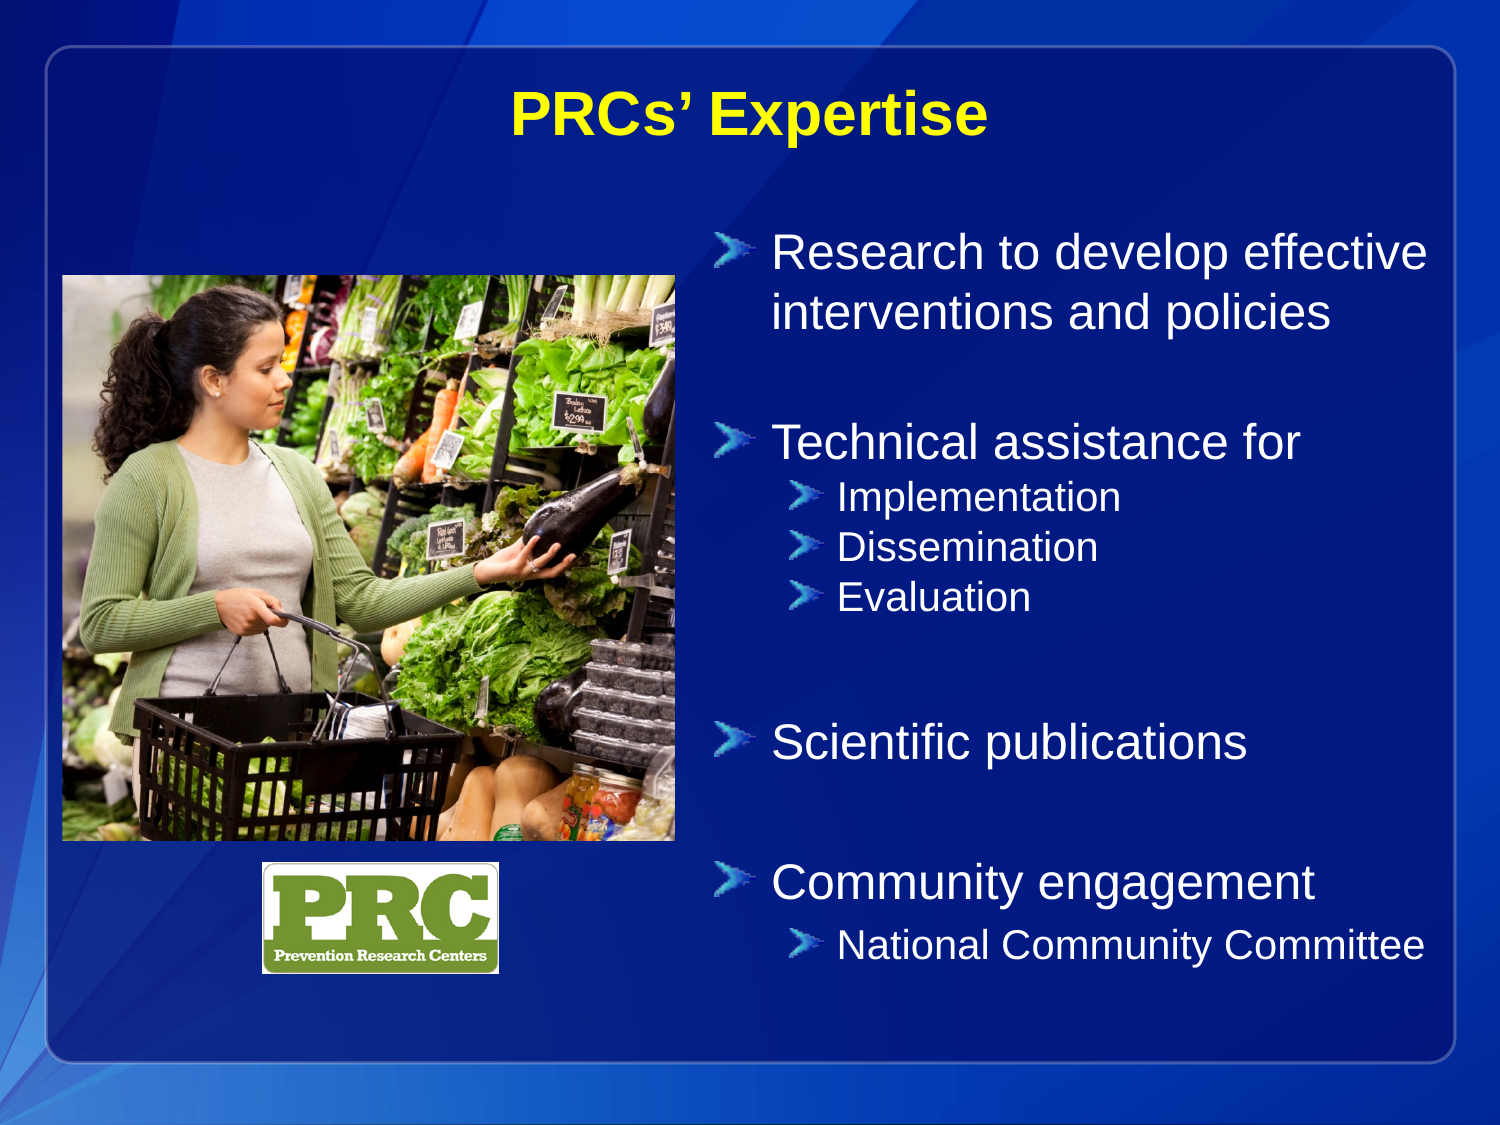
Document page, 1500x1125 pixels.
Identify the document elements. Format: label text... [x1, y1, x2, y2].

picture [0, 0, 1500, 1125]
title PRCs’ Expertise [75, 24, 1425, 155]
list Research to develop effective interventions and policies Technical assistance for Implementation Dissemination Evaluation Scientific publications Community engagement National Community Committee [699, 212, 1450, 1038]
